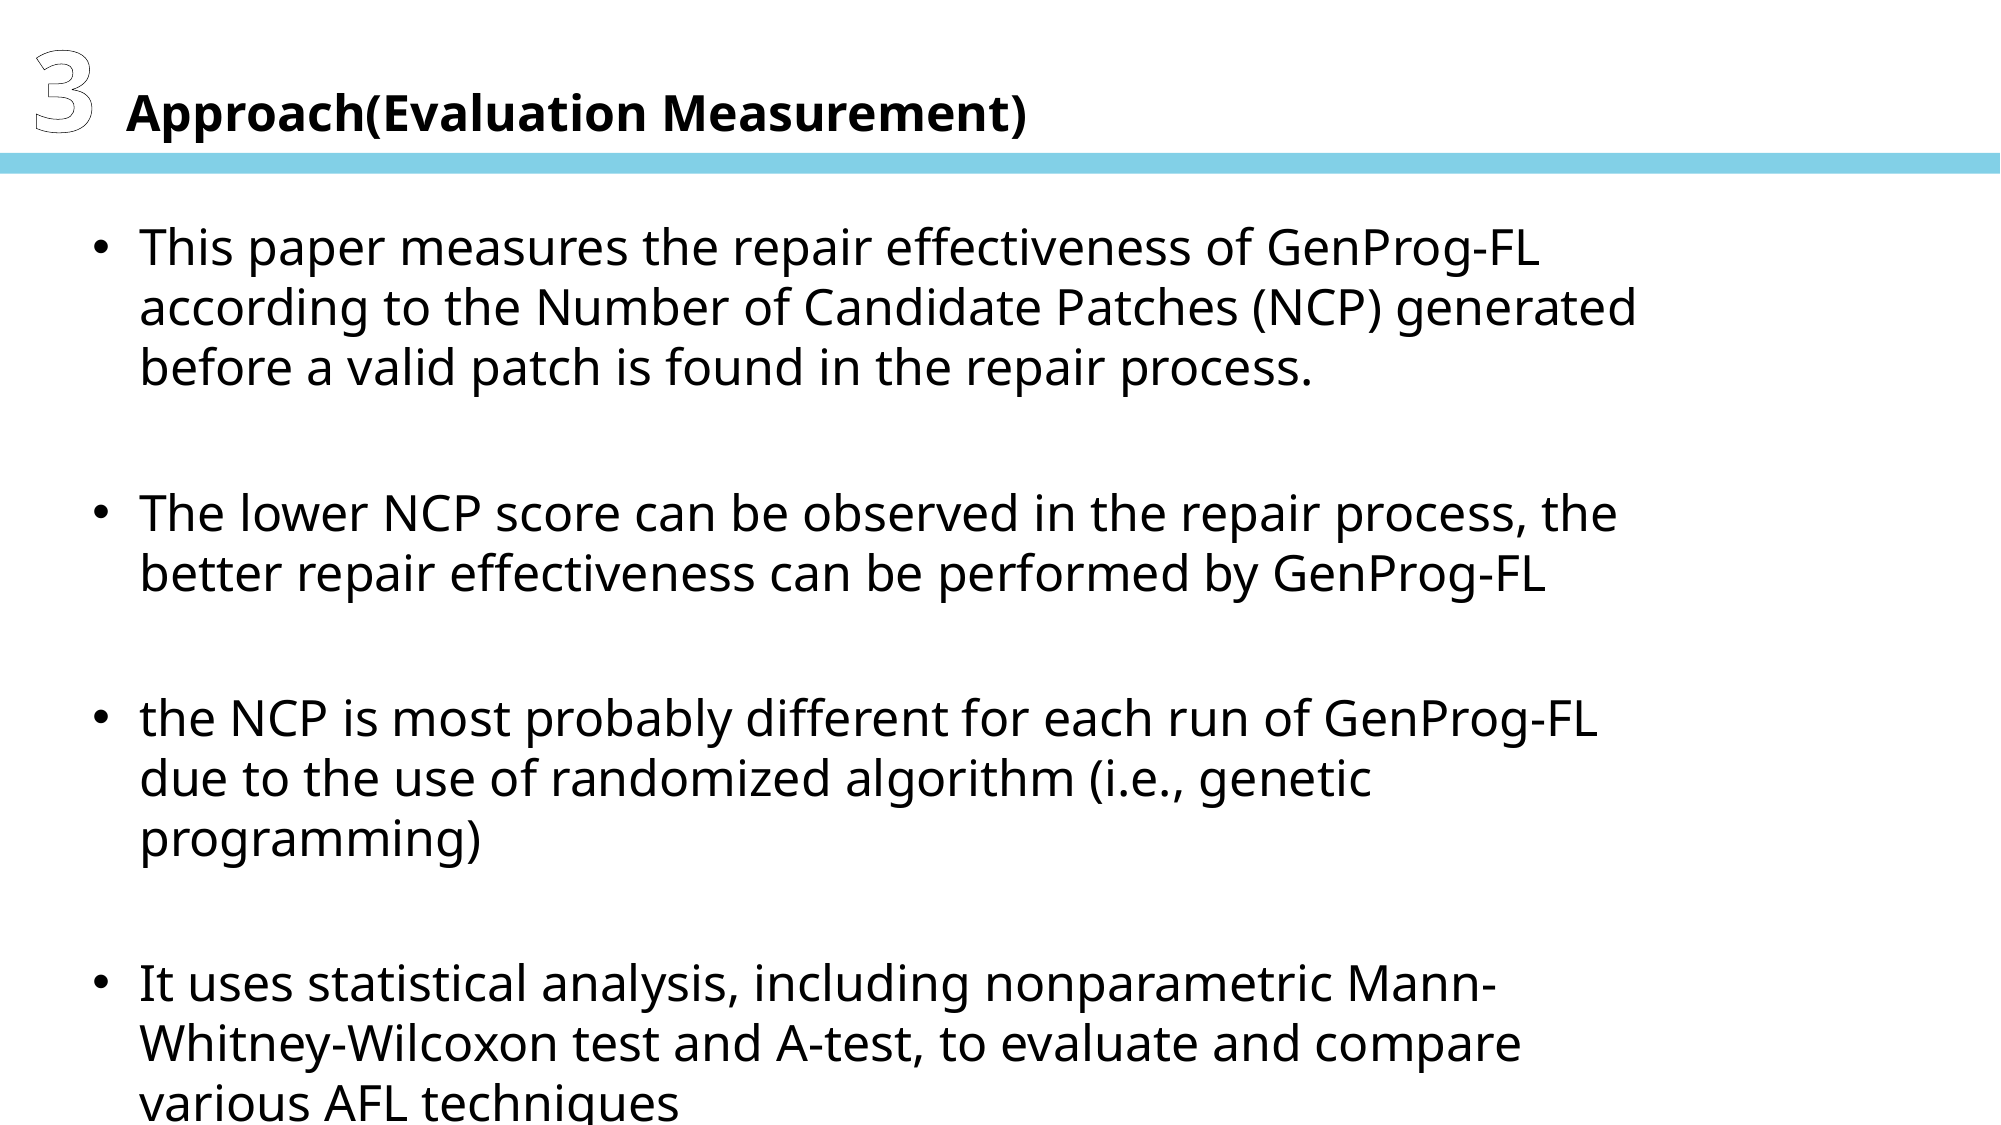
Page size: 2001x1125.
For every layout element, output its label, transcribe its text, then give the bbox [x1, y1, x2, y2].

text_box 3 Approach(Evaluation Measurement) [17, 11, 1043, 162]
text_box [0, 152, 2000, 175]
text_box This paper measures the repair effectiveness of GenProg-FL according to the Number of Candidate Patches (NCP) generated before a valid patch is found in the repair process. The lower NCP score can be observed in the repair process, the better repair effectiveness can be performed by GenProg-FL the NCP is most probably different for each run of GenProg-FL due to the use of randomized algorithm (i.e., genetic programming) It uses statistical analysis, including nonparametric Mann-Whitney-Wilcoxon test and A-test, to evaluate and compare various AFL techniques [77, 208, 1706, 1125]
